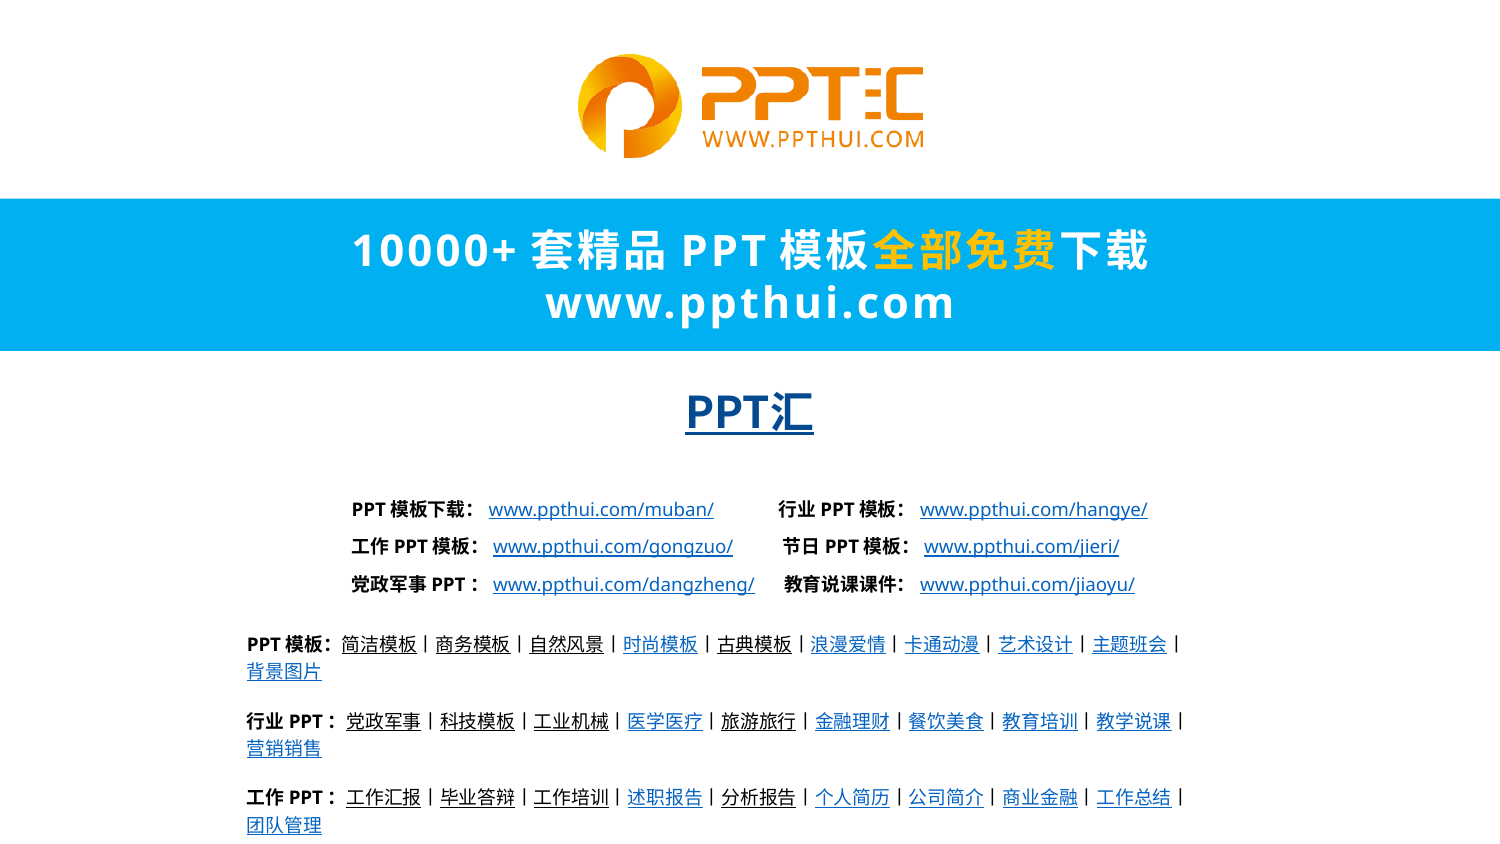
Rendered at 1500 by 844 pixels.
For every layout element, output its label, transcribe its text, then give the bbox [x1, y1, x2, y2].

text_box [0, 0, 1500, 198]
text_box PPT汇 PPT模板下载：www.ppthui.com/muban/ 行业PPT模板：www.ppthui.com/hangye/ 工作PPT模板：www.ppthui.com/gongzuo/ 节日PPT模板：www.ppthui.com/jieri/ 党政军事PPT：www.ppthui.com/dangzheng/ 教育说课课件：www.ppthui.com/jiaoyu/ [343, 383, 1156, 624]
text_box 10000+套精品PPT模板全部免费下载 www.ppthui.com [0, 198, 1500, 352]
text_box [0, 352, 1500, 844]
picture [574, 11, 926, 188]
text_box PPT模板：简洁模板丨商务模板丨自然风景丨时尚模板丨古典模板丨浪漫爱情丨卡通动漫丨艺术设计丨主题班会丨背景图片 行业PPT：党政军事丨科技模板丨工业机械丨医学医疗丨旅游旅行丨金融理财丨餐饮美食丨教育培训丨教学说课丨营销销售 工作PPT：工作汇报丨毕业答辩丨工作培训丨述职报告丨分析报告丨个人简历丨公司简介丨商业金融丨工作总结丨团队管理 More+ [232, 624, 1269, 844]
